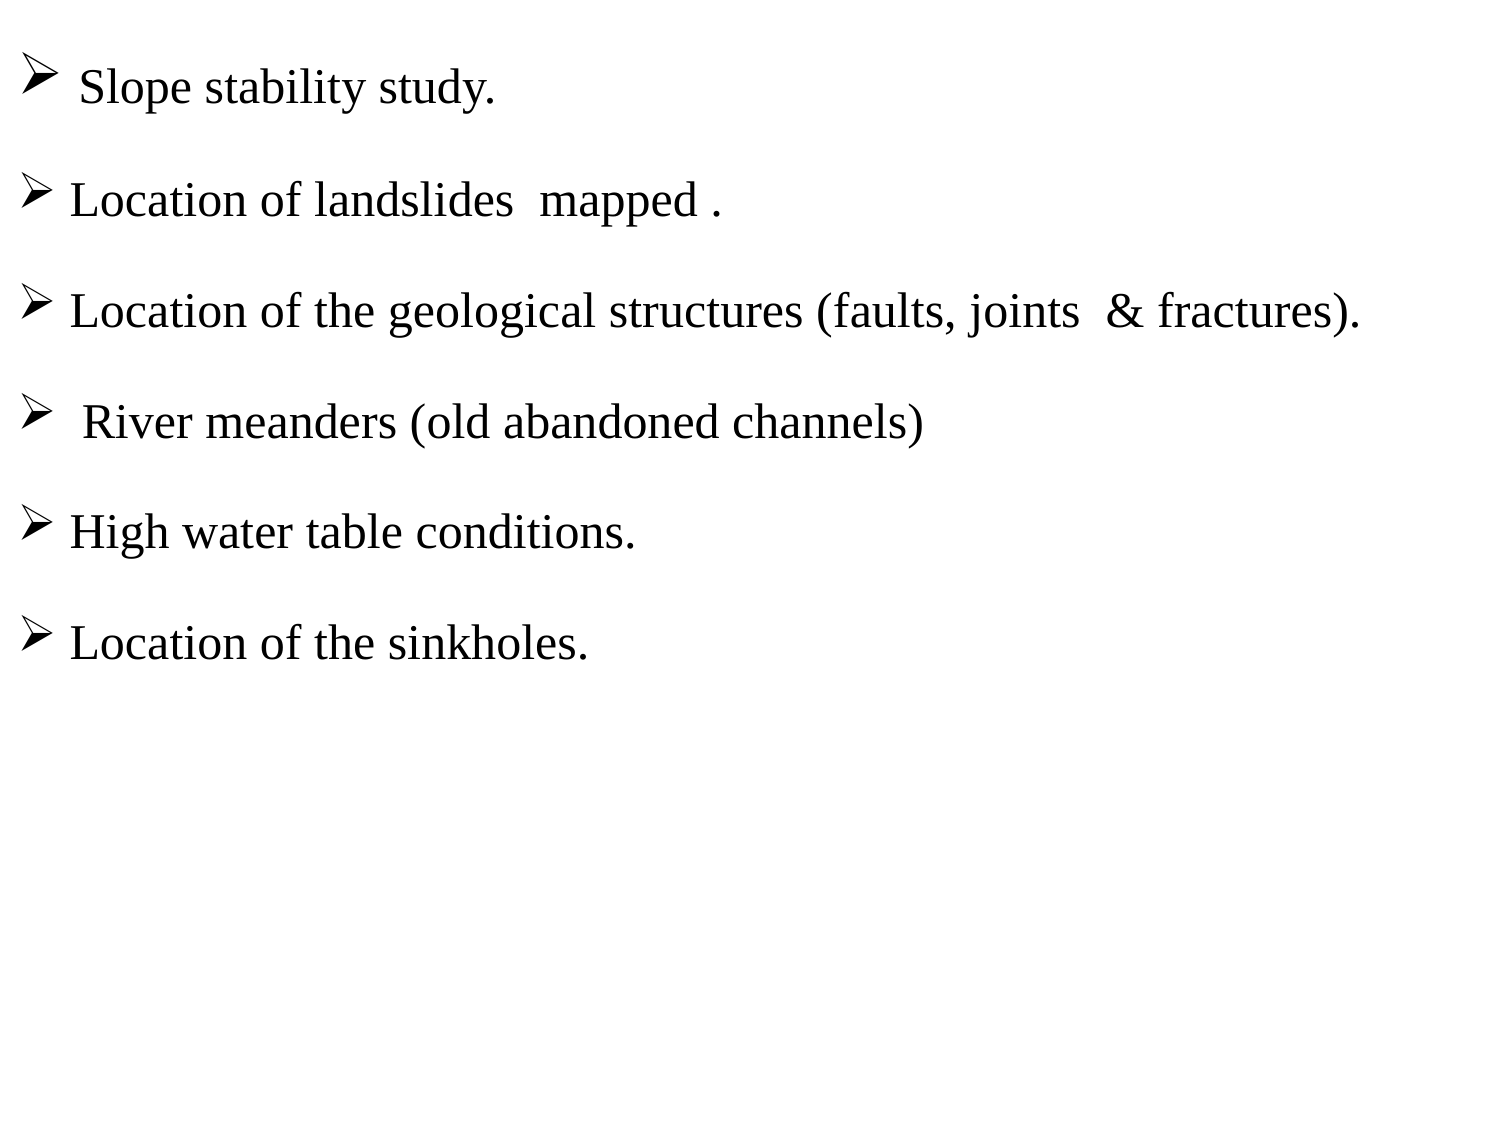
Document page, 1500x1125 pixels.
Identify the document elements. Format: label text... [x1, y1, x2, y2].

list Slope stability study. Location of landslides mapped . Location of the geological structures (faults, joints & fractures). River meanders (old abandoned channels) High water table conditions. Location of the sinkholes. [2, 3, 1500, 1122]
